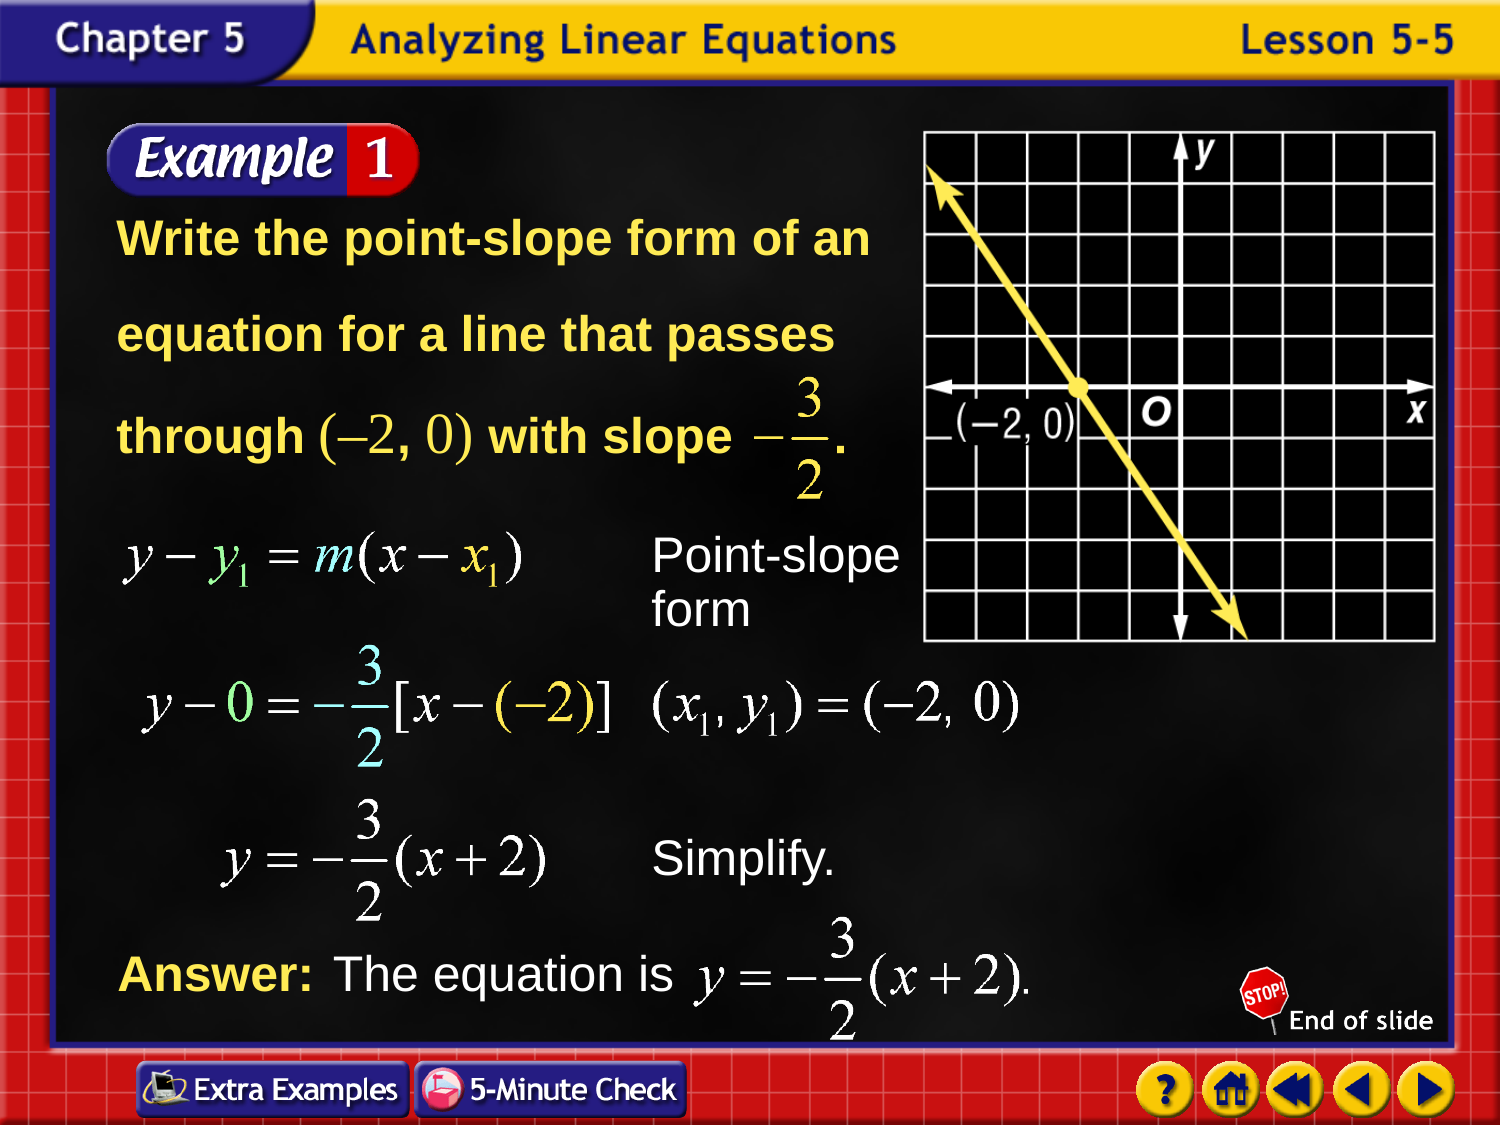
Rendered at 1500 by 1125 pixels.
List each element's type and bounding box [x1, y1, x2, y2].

text_box [138, 637, 1022, 769]
text_box [218, 791, 971, 907]
text_box [101, 209, 1476, 502]
text_box [102, 909, 1412, 1042]
picture [0, 1, 1500, 1125]
text_box [119, 521, 971, 645]
